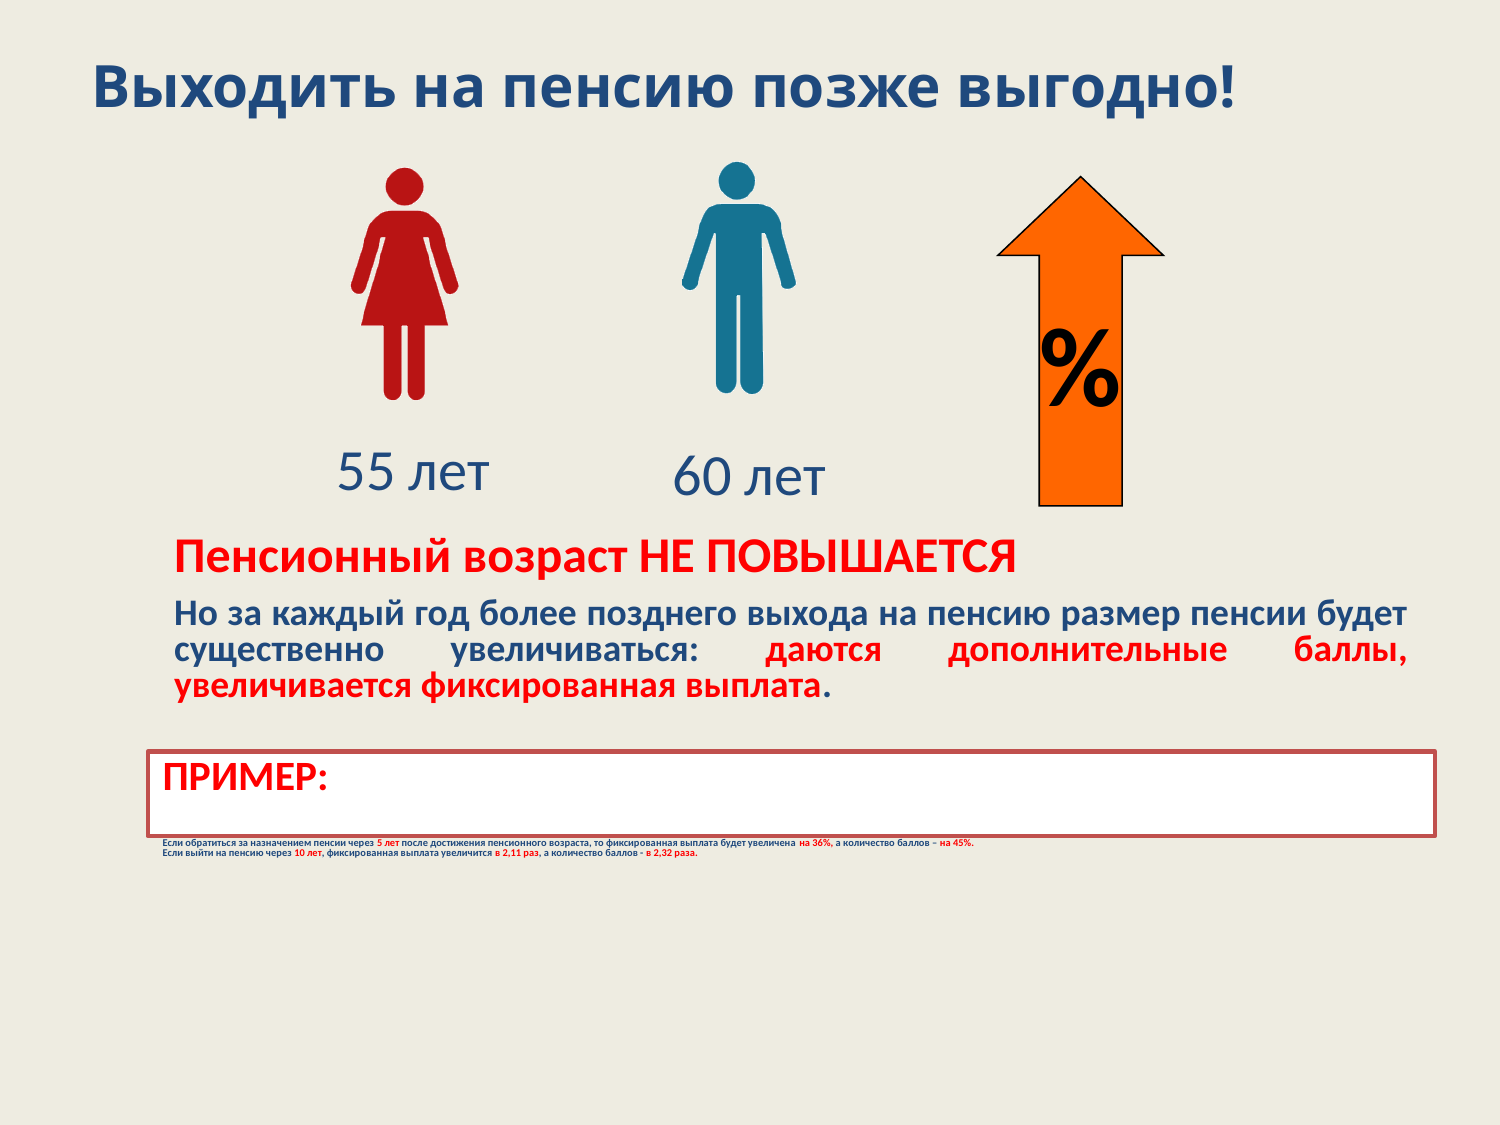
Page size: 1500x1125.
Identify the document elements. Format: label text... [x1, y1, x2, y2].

text_box ПРИМЕР: Если обратиться за назначением пенсии через 5 лет после достижения пенсионного возраста, то фиксированная выплата будет увеличена на 36%, а количество баллов – на 45%. Если выйти на пенсию через 10 лет, фиксированная выплата увеличится в 2,11 раз, а количество баллов - в 2,32 раза. [147, 751, 1436, 836]
text_box Но за каждый год более позднего выхода на пенсию размер пенсии будет существенно увеличиваться: даются дополнительные баллы, увеличивается фиксированная выплата. [159, 597, 1424, 740]
text_box 60 лет [624, 437, 874, 516]
text_box Пенсионный возраст НЕ ПОВЫШАЕТСЯ [159, 527, 1412, 590]
text_box % [997, 176, 1164, 506]
picture [347, 163, 462, 402]
picture [682, 160, 798, 395]
text_box Выходить на пенсию позже выгодно! [76, 31, 1424, 138]
text_box 55 лет [289, 432, 538, 510]
